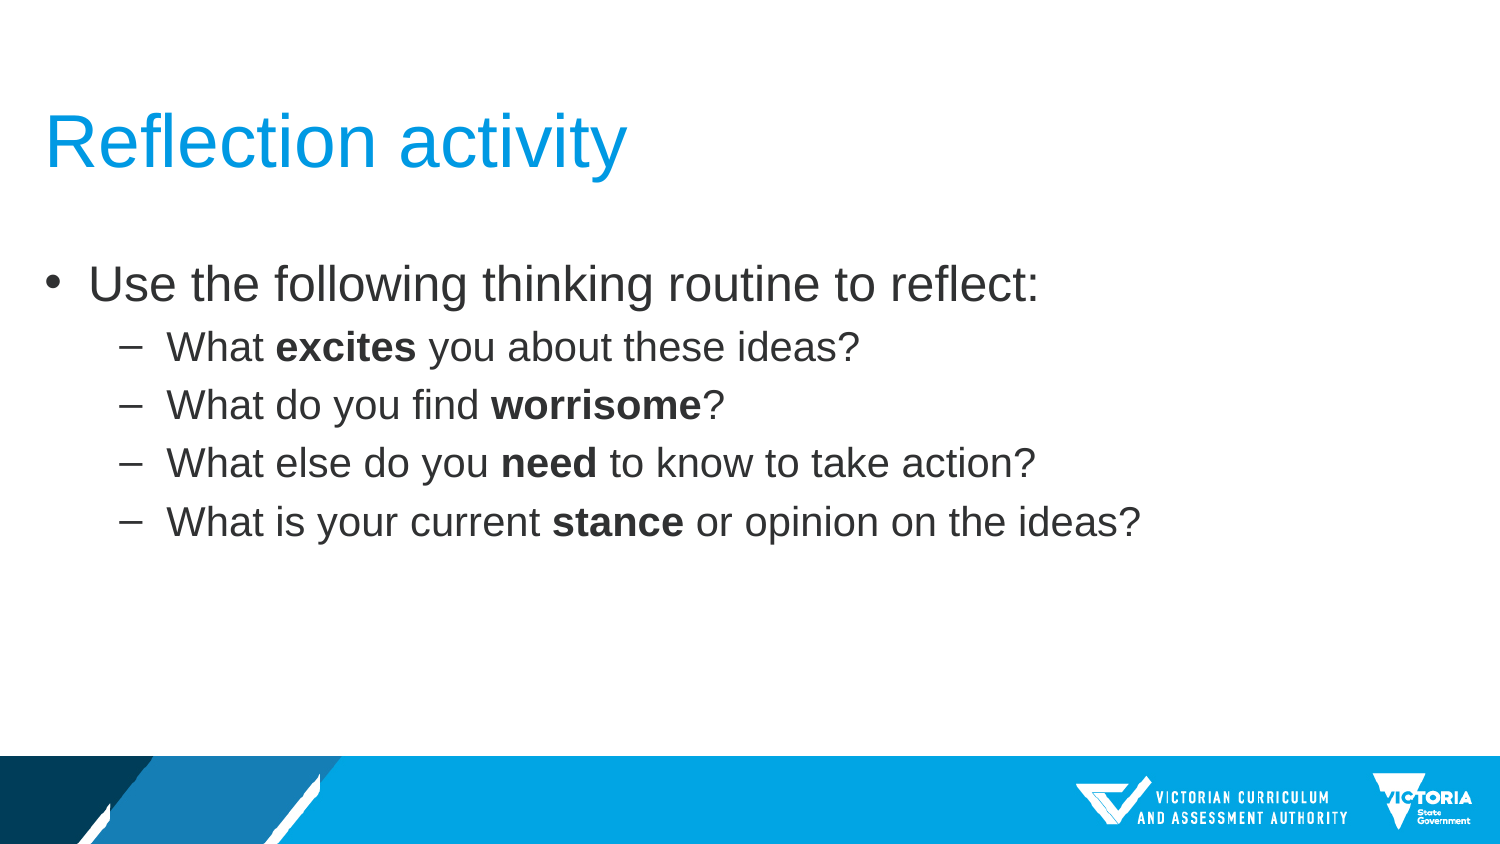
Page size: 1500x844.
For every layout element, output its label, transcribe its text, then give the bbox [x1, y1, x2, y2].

picture [1299, 812, 1303, 823]
picture [1190, 792, 1194, 802]
picture [1268, 792, 1272, 802]
picture [1077, 777, 1150, 824]
picture [1240, 812, 1244, 823]
picture [1308, 814, 1313, 823]
picture [1374, 774, 1425, 828]
picture [1258, 812, 1262, 823]
picture [1281, 812, 1286, 823]
title Reflection activity [29, 67, 1459, 209]
picture [1201, 812, 1205, 823]
picture [1214, 792, 1219, 802]
picture [1320, 792, 1327, 802]
picture [1224, 792, 1229, 802]
picture [1199, 792, 1204, 803]
picture [1318, 812, 1322, 823]
picture [1149, 813, 1153, 823]
picture [1302, 792, 1306, 803]
picture [1460, 793, 1471, 803]
picture [1426, 792, 1452, 804]
picture [1229, 813, 1235, 823]
picture [1249, 812, 1254, 823]
list Use the following thinking routine to reflect: What excites you about these ideas? What do you find worrisome? What else do you need to know to take action? What is your current stance or opinion on the ideas? [29, 243, 1459, 732]
picture [0, 0, 1500, 844]
